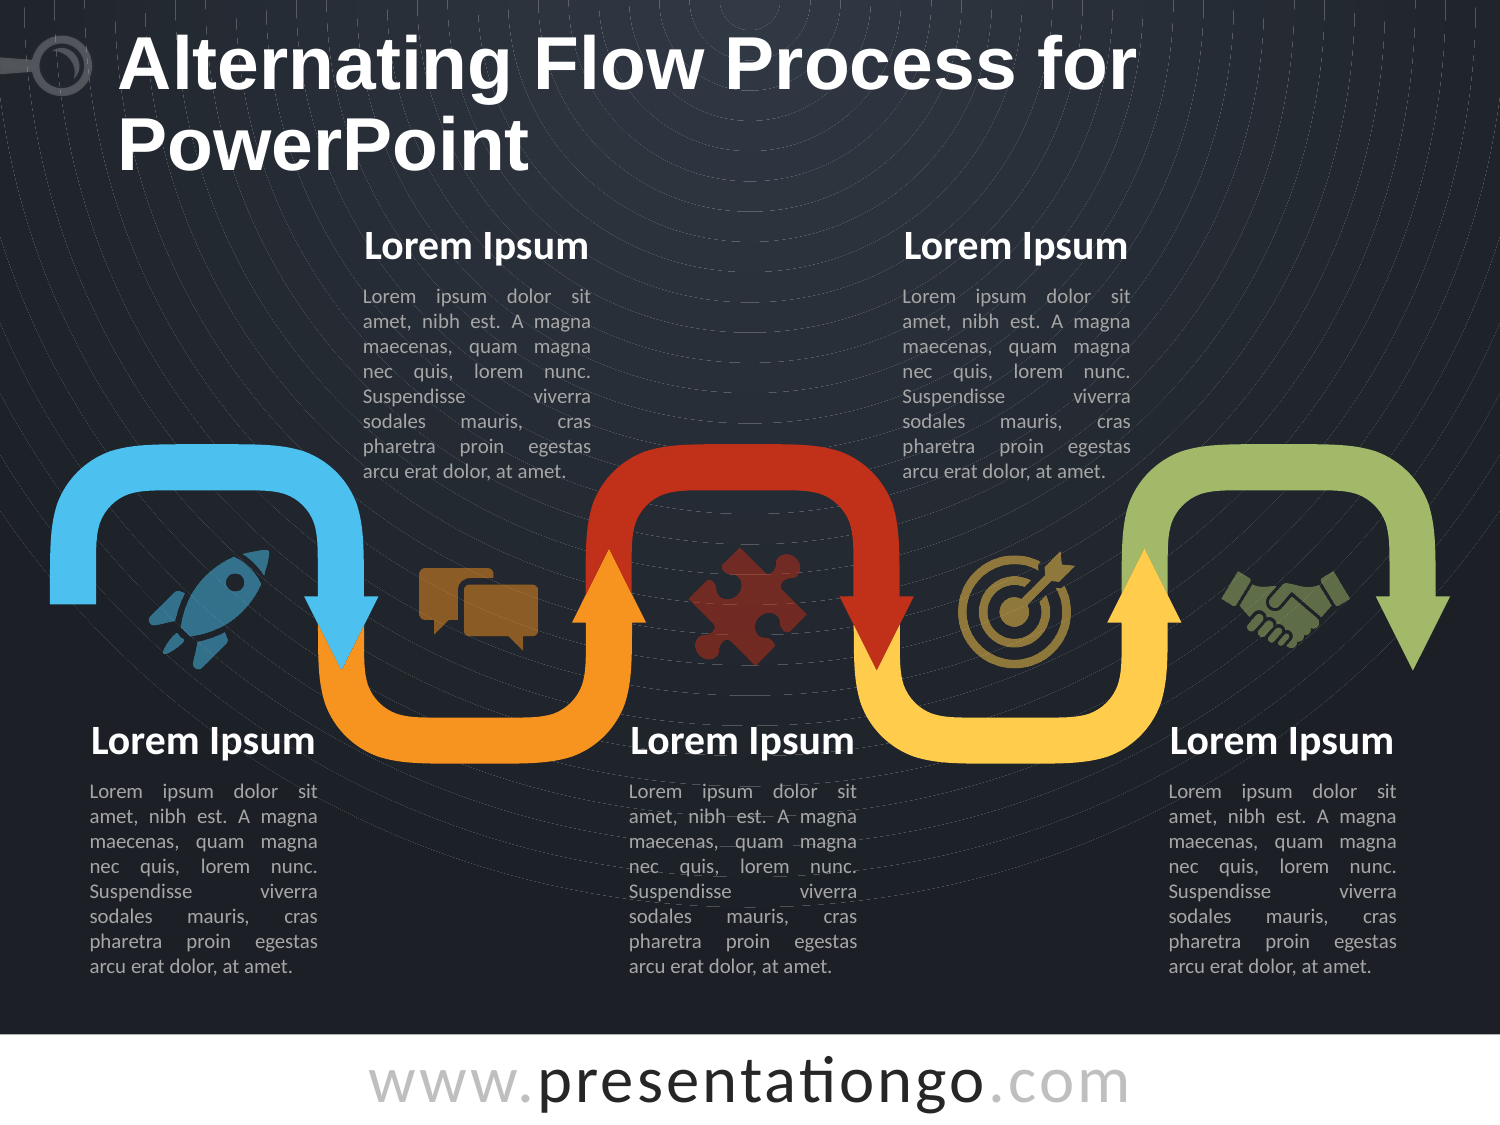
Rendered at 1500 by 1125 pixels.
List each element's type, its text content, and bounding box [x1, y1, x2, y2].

picture [676, 538, 819, 681]
picture [945, 538, 1088, 681]
text_box [853, 548, 1182, 764]
text_box [317, 551, 647, 764]
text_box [628, 704, 858, 988]
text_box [88, 704, 318, 988]
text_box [901, 209, 1131, 493]
text_box [1121, 444, 1451, 671]
picture [1214, 538, 1357, 681]
title Alternating Flow Process for PowerPoint [103, 17, 1397, 139]
text_box [49, 444, 379, 669]
picture [407, 538, 550, 681]
picture [137, 538, 281, 681]
text_box [585, 444, 914, 669]
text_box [362, 209, 592, 493]
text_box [1167, 704, 1397, 988]
